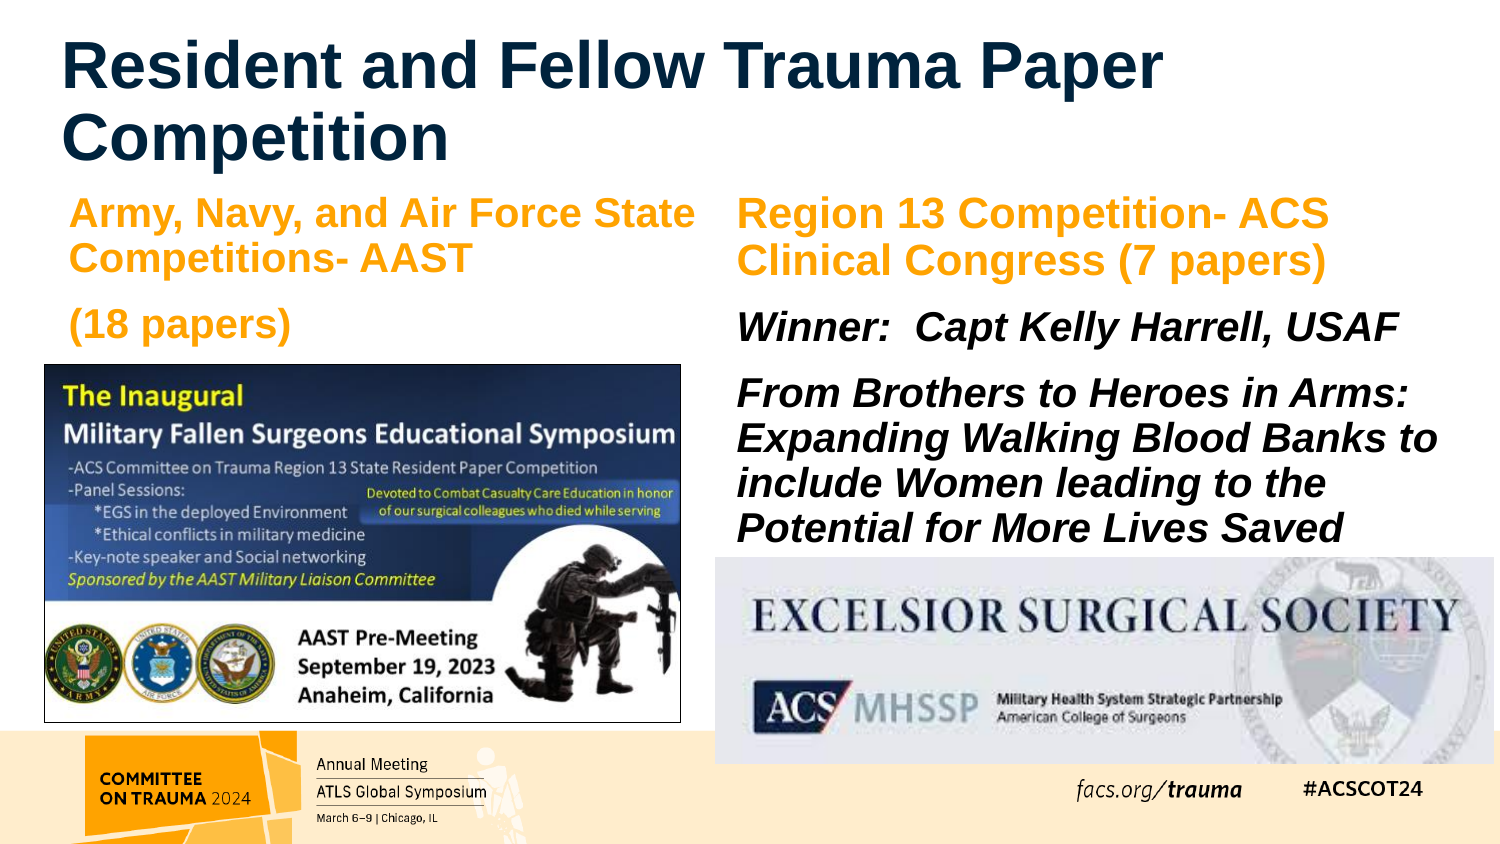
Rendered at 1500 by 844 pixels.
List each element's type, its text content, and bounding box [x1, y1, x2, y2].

list Region 13 Competition- ACS Clinical Congress (7 papers) Winner: Capt Kelly Harrell, USAF From Brothers to Heroes in Arms: Expanding Walking Blood Banks to include Women leading to the Potential for More Lives Saved [721, 183, 1481, 557]
picture [0, 0, 1500, 844]
title Resident and Fellow Trauma Paper Competition [46, 23, 1397, 126]
list Army, Navy, and Air Force State Competitions- AAST (18 papers) [54, 184, 721, 719]
